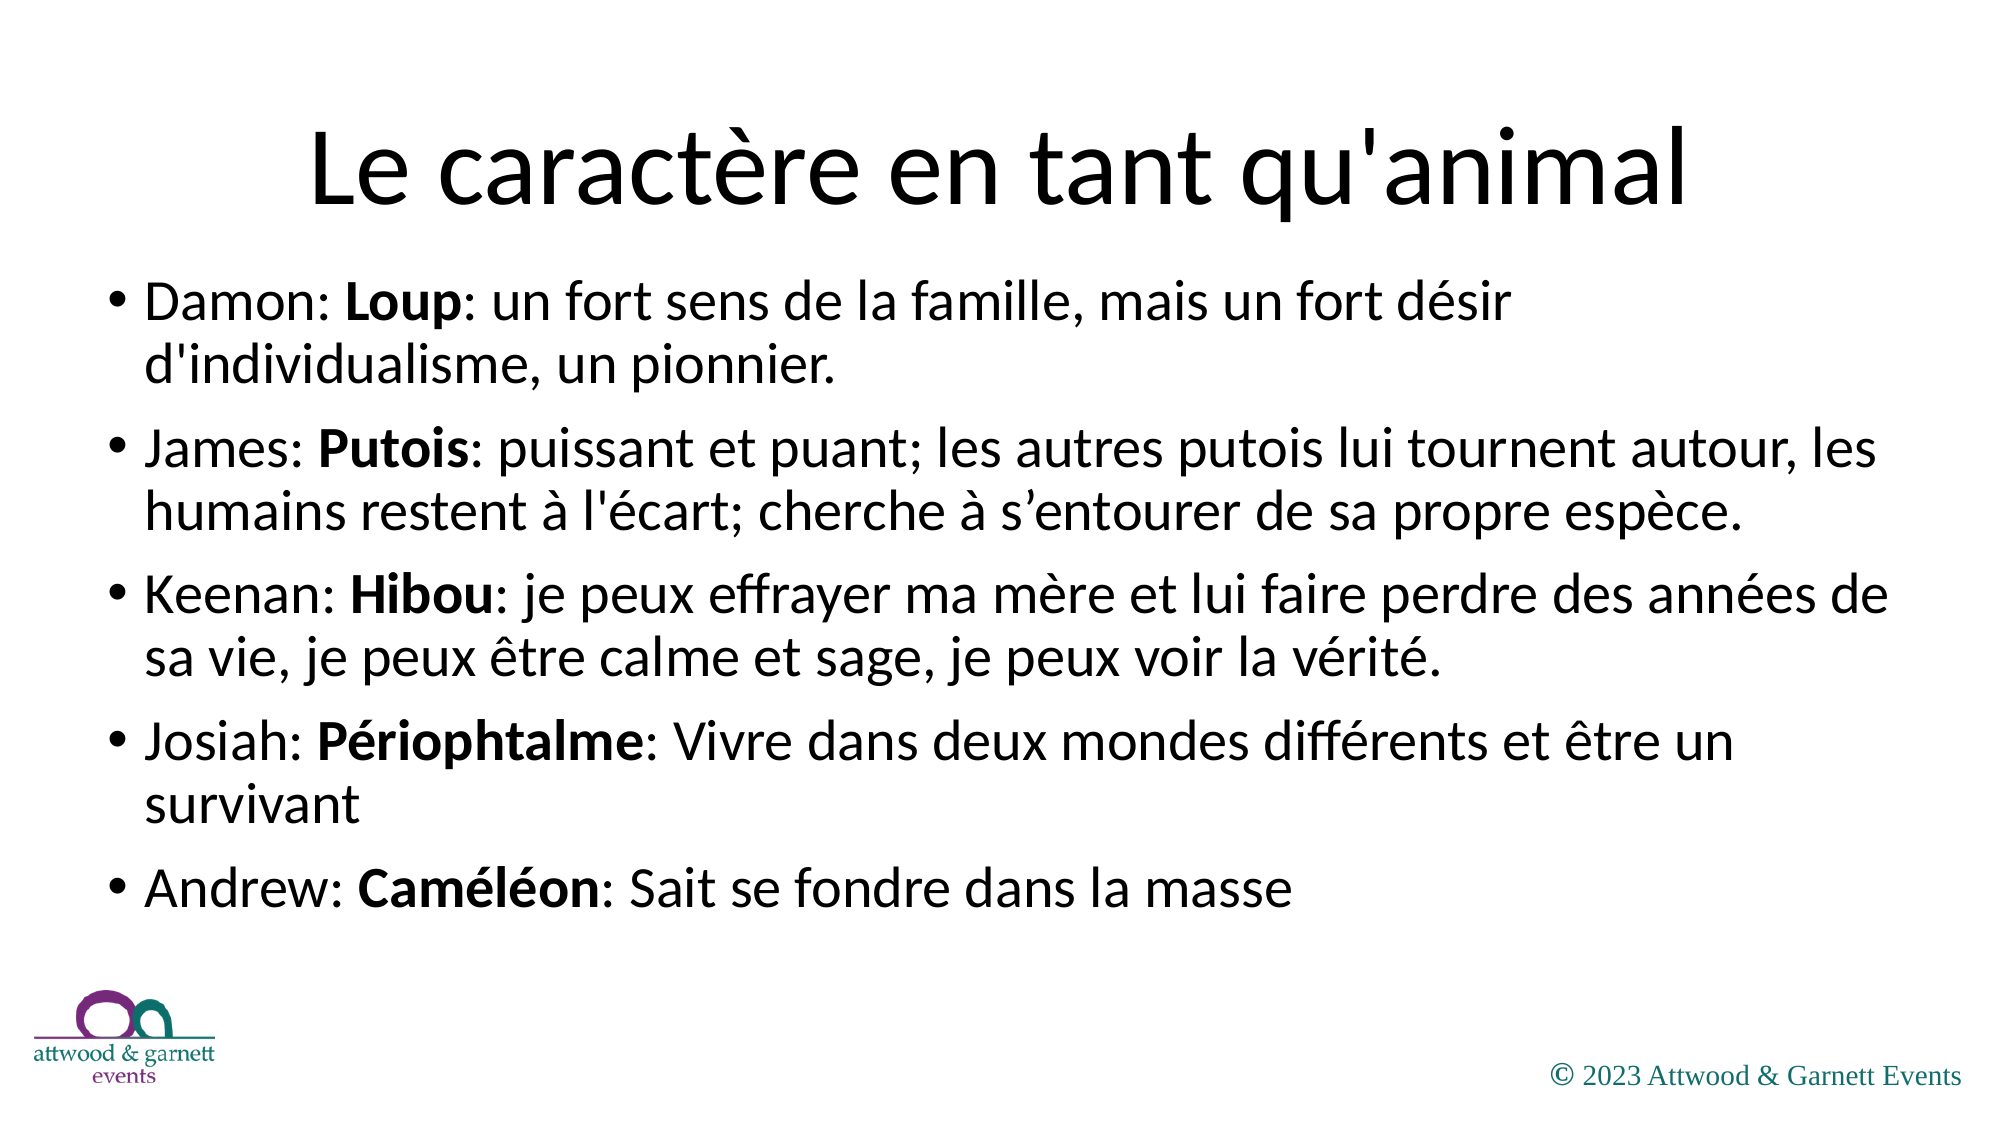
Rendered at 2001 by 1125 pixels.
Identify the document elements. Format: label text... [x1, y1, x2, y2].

text_box © 2023 Attwood & Garnett Events [984, 1044, 1971, 1100]
title Le caractère en tant qu'animal [136, 59, 1863, 261]
picture [33, 990, 215, 1089]
list Damon: Loup: un fort sens de la famille, mais un fort désir d'individualisme, un pionnier. James: Putois: puissant et puant; les autres putois lui tournent autour, les humains restent à l'écart; cherche à s’entourer de sa propre espèce. Keenan: Hibou: je peux effrayer ma mère et lui faire perdre des années de sa vie, je peux être calme et sage, je peux voir la vérité. Josiah: Périophtalme: Vivre dans deux mondes différents et être un survivant Andrew: Caméléon: Sait se fondre dans la masse [99, 261, 1913, 1027]
